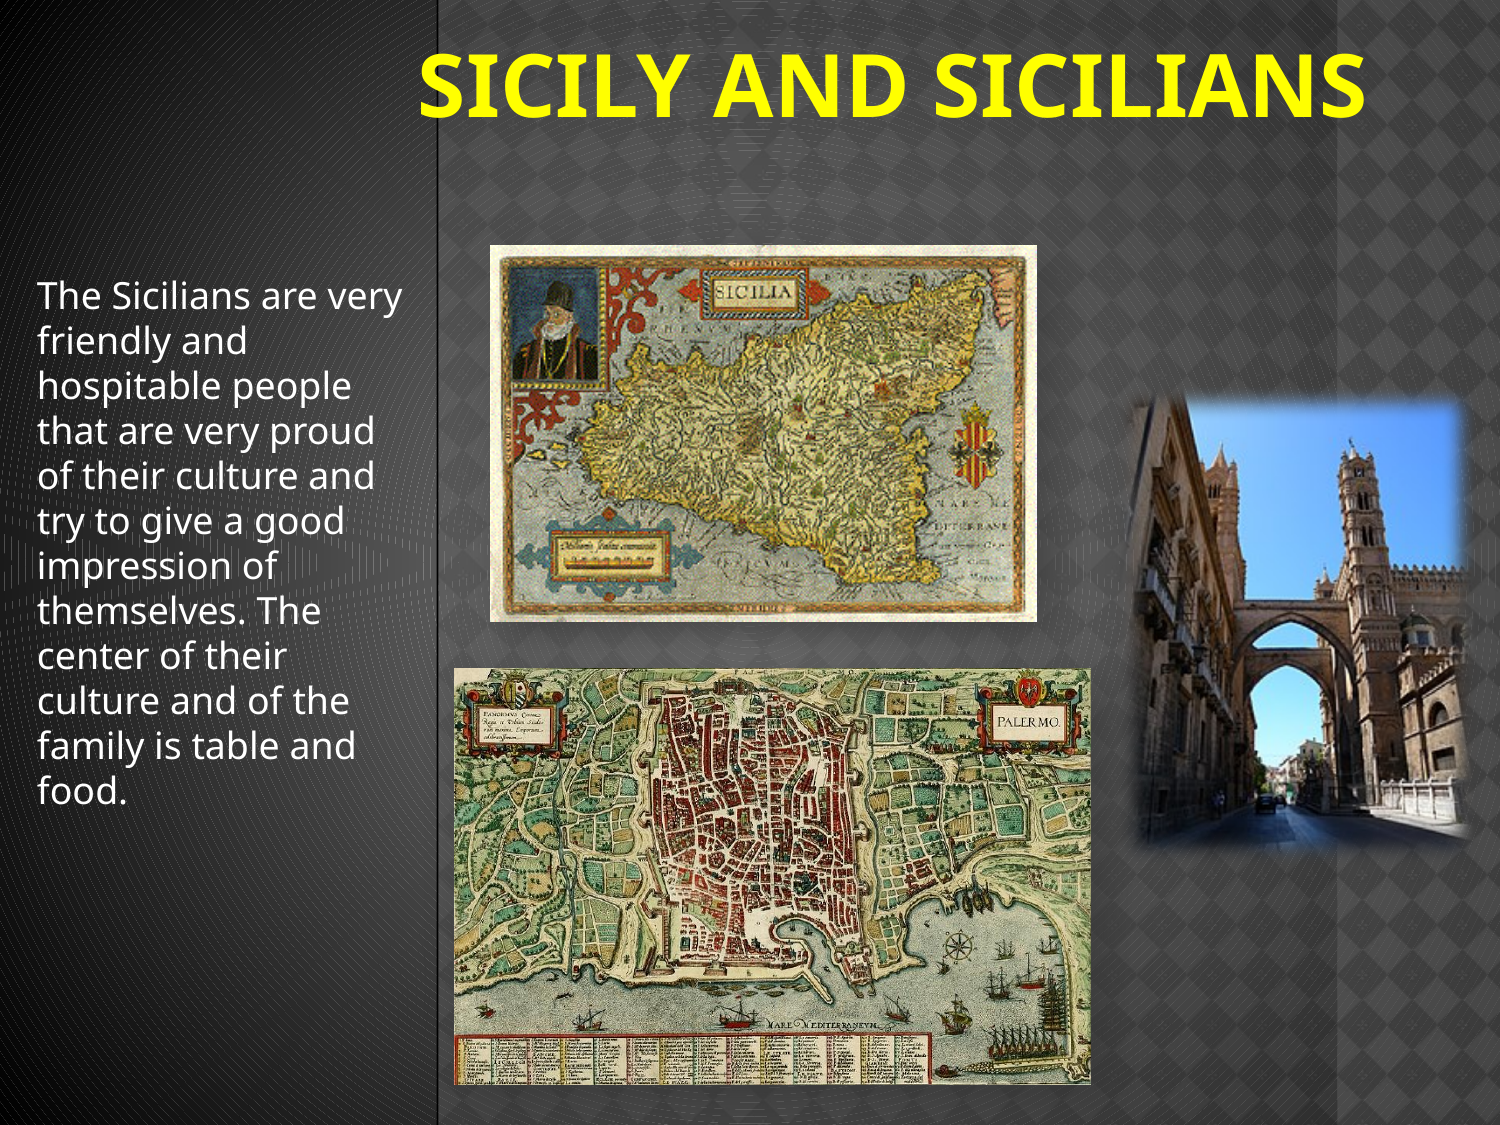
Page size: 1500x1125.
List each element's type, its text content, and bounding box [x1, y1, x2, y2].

title SICILY AND SICILIANS [147, 0, 1376, 135]
picture [1115, 0, 1500, 1125]
subtitle The Sicilians are very friendly and hospitable people that are very proud of their culture and try to give a good impression of themselves. The center of their culture and of the family is table and food. [29, 271, 420, 1125]
picture [454, 668, 1092, 1085]
picture [489, 244, 1037, 622]
